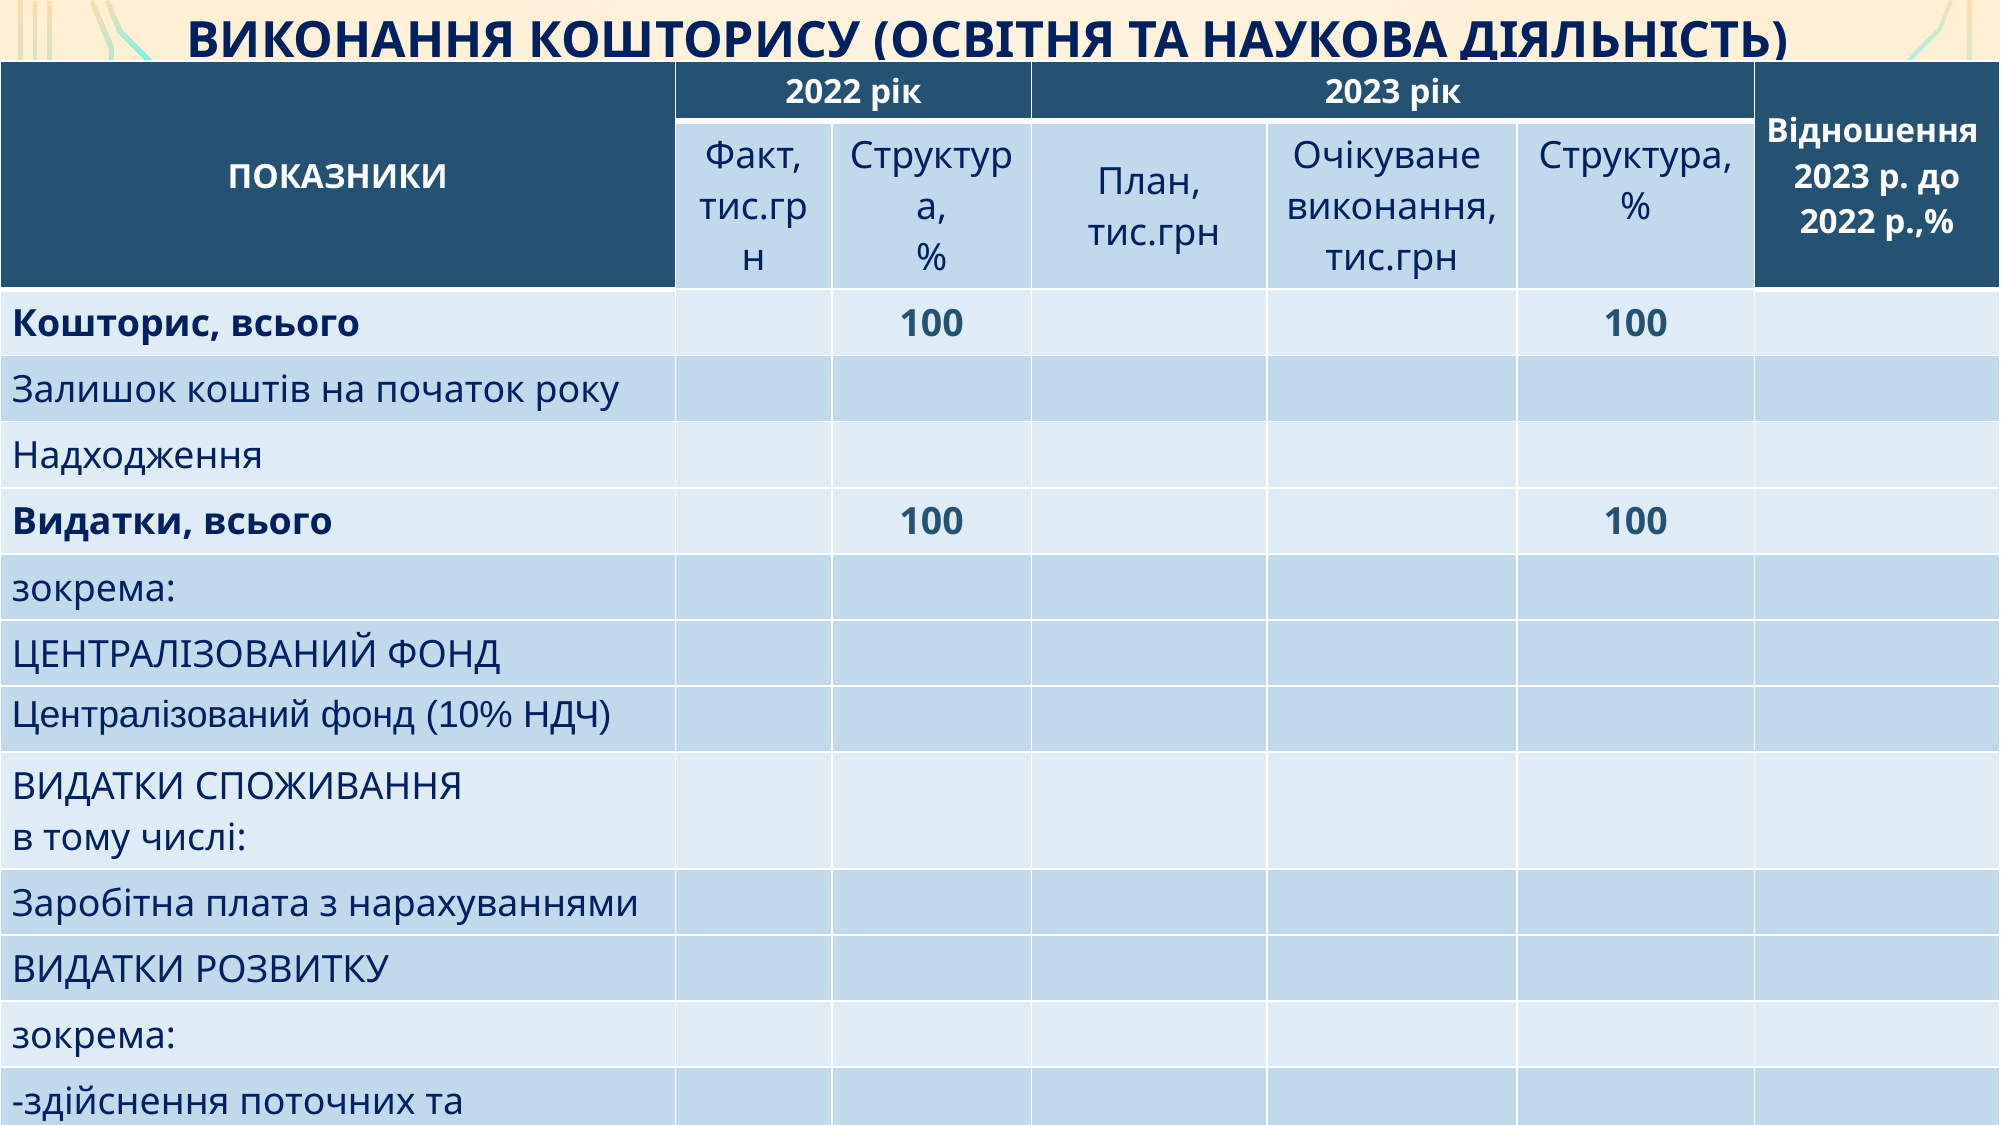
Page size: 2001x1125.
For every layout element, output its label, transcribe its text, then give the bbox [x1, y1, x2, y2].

table_header 2022 рік [676, 62, 1031, 118]
table_cell 100 [1518, 290, 1754, 355]
table_cell [833, 422, 1031, 487]
table_cell [833, 621, 1031, 685]
table_cell [833, 870, 1031, 934]
table_cell Надходження [1, 422, 675, 487]
table_cell [1755, 936, 1999, 1000]
table_cell 100 [833, 489, 1031, 553]
table_cell [1032, 1002, 1266, 1066]
table_cell [1032, 753, 1266, 868]
table_cell [1518, 687, 1754, 751]
table_cell [1755, 753, 1999, 868]
table_cell [1518, 753, 1754, 868]
table_cell [1268, 1002, 1516, 1066]
table_cell [1755, 1002, 1999, 1066]
table_cell [833, 753, 1031, 868]
table_cell [833, 555, 1031, 619]
table_cell Структура, % [1518, 124, 1754, 288]
table_cell 100 [833, 290, 1031, 355]
table_cell [1032, 687, 1266, 751]
title Виконання кошторису (освітня та наукова діяльність) [72, 0, 1904, 60]
table_cell [676, 1068, 831, 1125]
table_cell [833, 356, 1031, 421]
table_cell [1518, 621, 1754, 685]
table_cell [833, 687, 1031, 751]
table_cell [676, 936, 831, 1000]
table_cell [676, 870, 831, 934]
table_cell [1268, 870, 1516, 934]
table_cell [1518, 356, 1754, 421]
table_cell [1518, 1068, 1754, 1125]
table_cell [1755, 870, 1999, 934]
table_cell [676, 555, 831, 619]
table_cell [833, 936, 1031, 1000]
table_cell [1268, 290, 1516, 355]
table_cell [1268, 422, 1516, 487]
table_cell [676, 753, 831, 868]
table_cell [1518, 1002, 1754, 1066]
table_cell [1518, 936, 1754, 1000]
table_cell [1268, 356, 1516, 421]
table_cell Структура, % [833, 124, 1031, 288]
table_cell [1268, 753, 1516, 868]
table_cell ВИДАТКИ СПОЖИВАННЯ в тому числі: [1, 753, 675, 868]
table_cell ЦЕНТРАЛІЗОВАНИЙ ФОНД [1, 621, 675, 685]
table_cell [1755, 1068, 1999, 1125]
table_cell [1032, 290, 1266, 355]
table_cell [1268, 489, 1516, 553]
table_cell Очікуване виконання, тис.грн [1268, 124, 1516, 288]
table_cell [1032, 356, 1266, 421]
table_cell [1032, 422, 1266, 487]
table_cell [1268, 687, 1516, 751]
table_cell [1755, 687, 1999, 751]
table_cell Централізований фонд (10% НДЧ) [1, 687, 675, 751]
table_cell [1268, 555, 1516, 619]
table_cell [1518, 870, 1754, 934]
table_cell Заробітна плата з нарахуваннями [1, 870, 675, 934]
table_cell Залишок коштів на початок року [1, 356, 675, 421]
table_cell [676, 687, 831, 751]
table_cell зокрема: [1, 555, 675, 619]
table_cell [1268, 1068, 1516, 1125]
table_cell [833, 1068, 1031, 1125]
table_cell 100 [1518, 489, 1754, 553]
table_cell [1755, 292, 1999, 355]
table_cell Видатки, всього [1, 489, 675, 553]
table_cell [1518, 555, 1754, 619]
table_cell [1518, 422, 1754, 487]
table_cell Факт, тис.грн [676, 124, 831, 288]
table_cell План, тис.грн [1032, 124, 1266, 288]
table_cell [1032, 621, 1266, 685]
table_cell [1755, 621, 1999, 685]
table_cell [676, 621, 831, 685]
table_cell [833, 1002, 1031, 1066]
table_cell [1032, 936, 1266, 1000]
table_cell [1268, 621, 1516, 685]
table_cell ВИДАТКИ РОЗВИТКУ [1, 936, 675, 1000]
table_header Відношення 2023 р. до 2022 р.,% [1755, 62, 1999, 287]
table_cell [676, 489, 831, 553]
table_cell [1032, 870, 1266, 934]
table_cell [1032, 489, 1266, 553]
table_cell [676, 290, 831, 355]
table_cell [1755, 555, 1999, 619]
table_cell зокрема: [1, 1002, 675, 1066]
table_cell [676, 422, 831, 487]
table_cell [1755, 356, 1999, 421]
table_cell [1755, 489, 1999, 553]
table_cell Кошторис, всього [1, 292, 675, 355]
table_cell -здійснення поточних та капітальних ремонтів приміщень [1, 1068, 675, 1125]
table_header ПОКАЗНИКИ [1, 62, 675, 287]
table_cell [676, 356, 831, 421]
table_cell [1032, 1068, 1266, 1125]
table_cell [1755, 422, 1999, 487]
table_cell [1032, 555, 1266, 619]
table_cell [1268, 936, 1516, 1000]
table_cell [676, 1002, 831, 1066]
table_header 2023 рік [1032, 62, 1754, 118]
